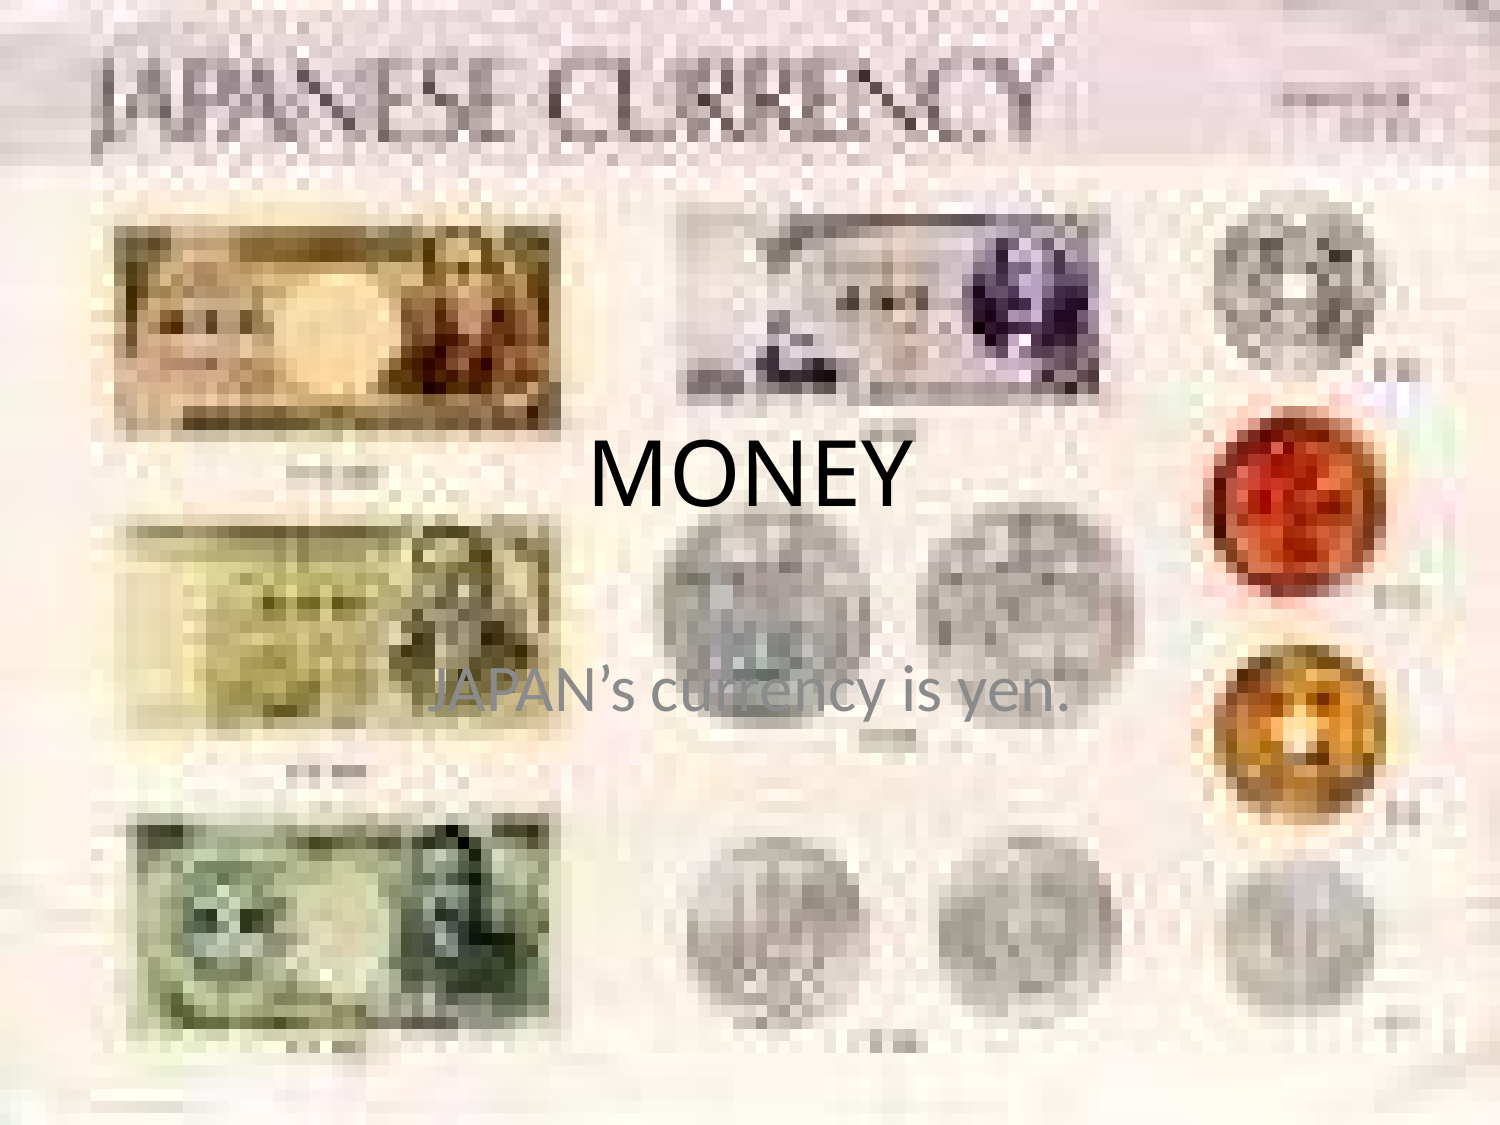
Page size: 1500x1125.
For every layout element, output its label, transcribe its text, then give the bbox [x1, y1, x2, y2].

picture [0, 0, 1500, 1125]
subtitle JAPAN’s currency is yen. [224, 637, 1276, 926]
title MONEY [112, 349, 1388, 591]
